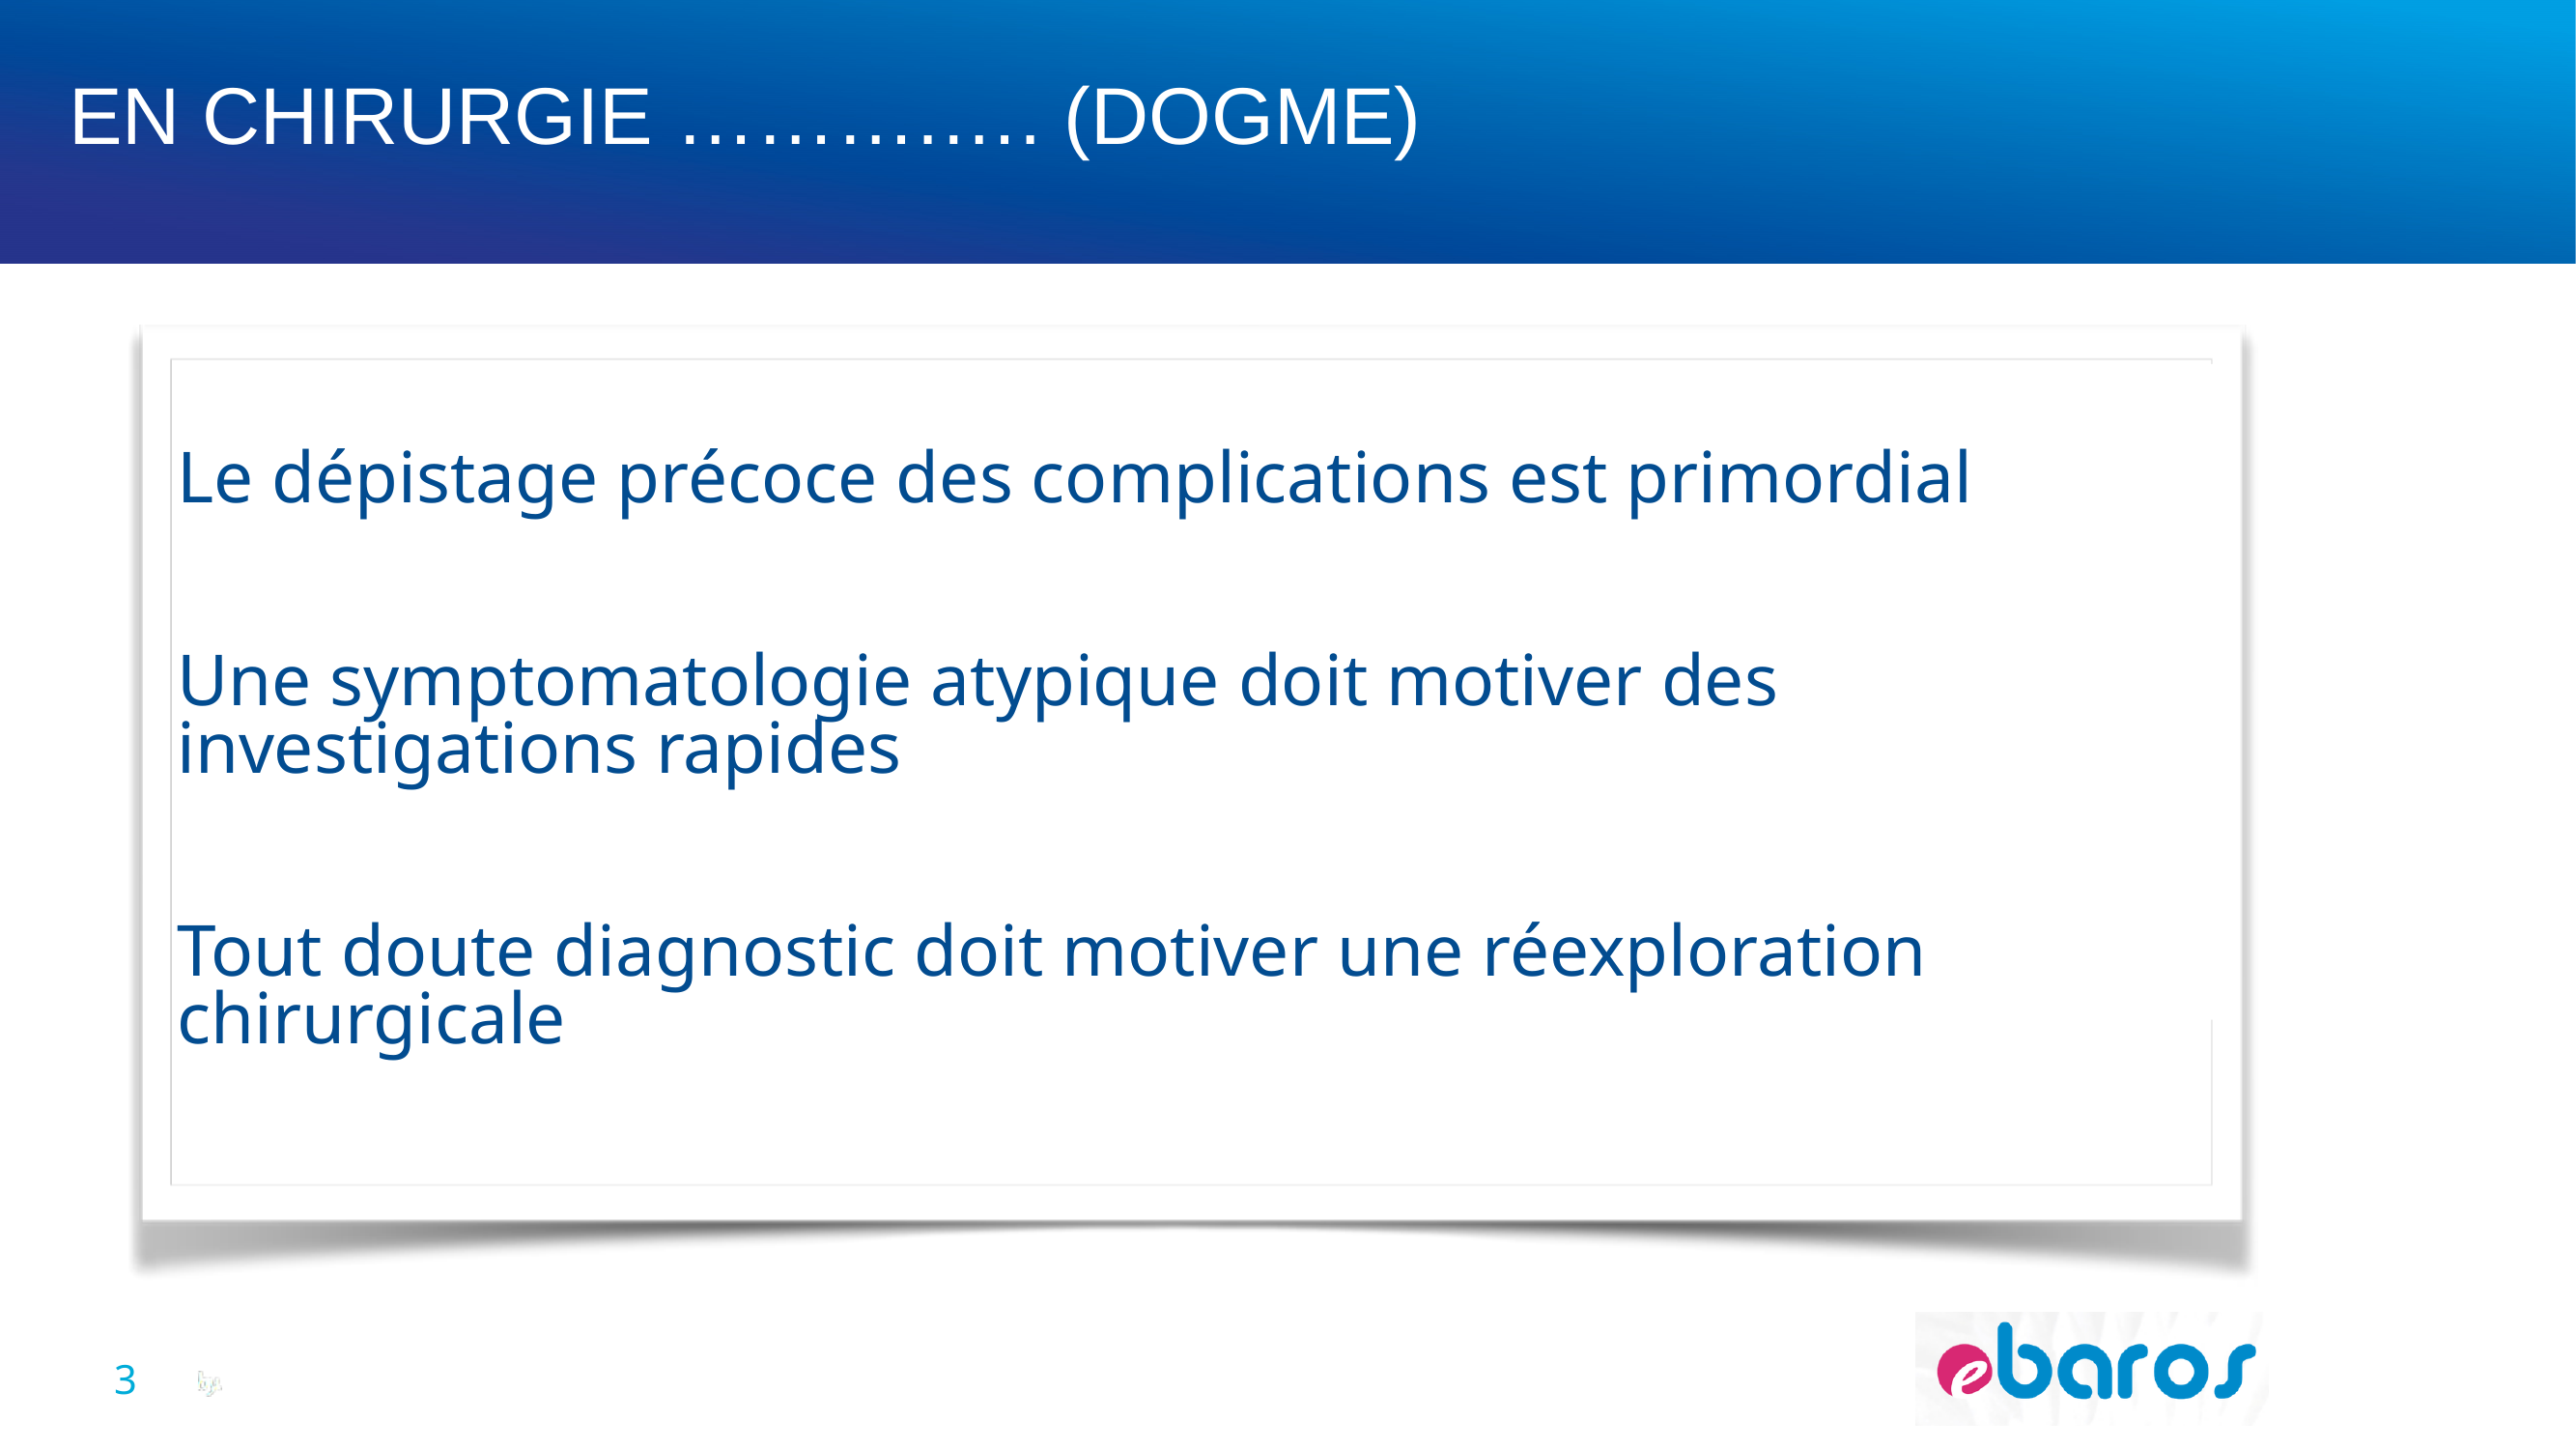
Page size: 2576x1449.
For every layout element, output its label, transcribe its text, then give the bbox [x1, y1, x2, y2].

text_box 3 [0, 1343, 252, 1421]
picture [1915, 1312, 2269, 1331]
picture [0, 0, 2576, 264]
picture [128, 325, 2258, 1288]
picture [1915, 1332, 2269, 1426]
